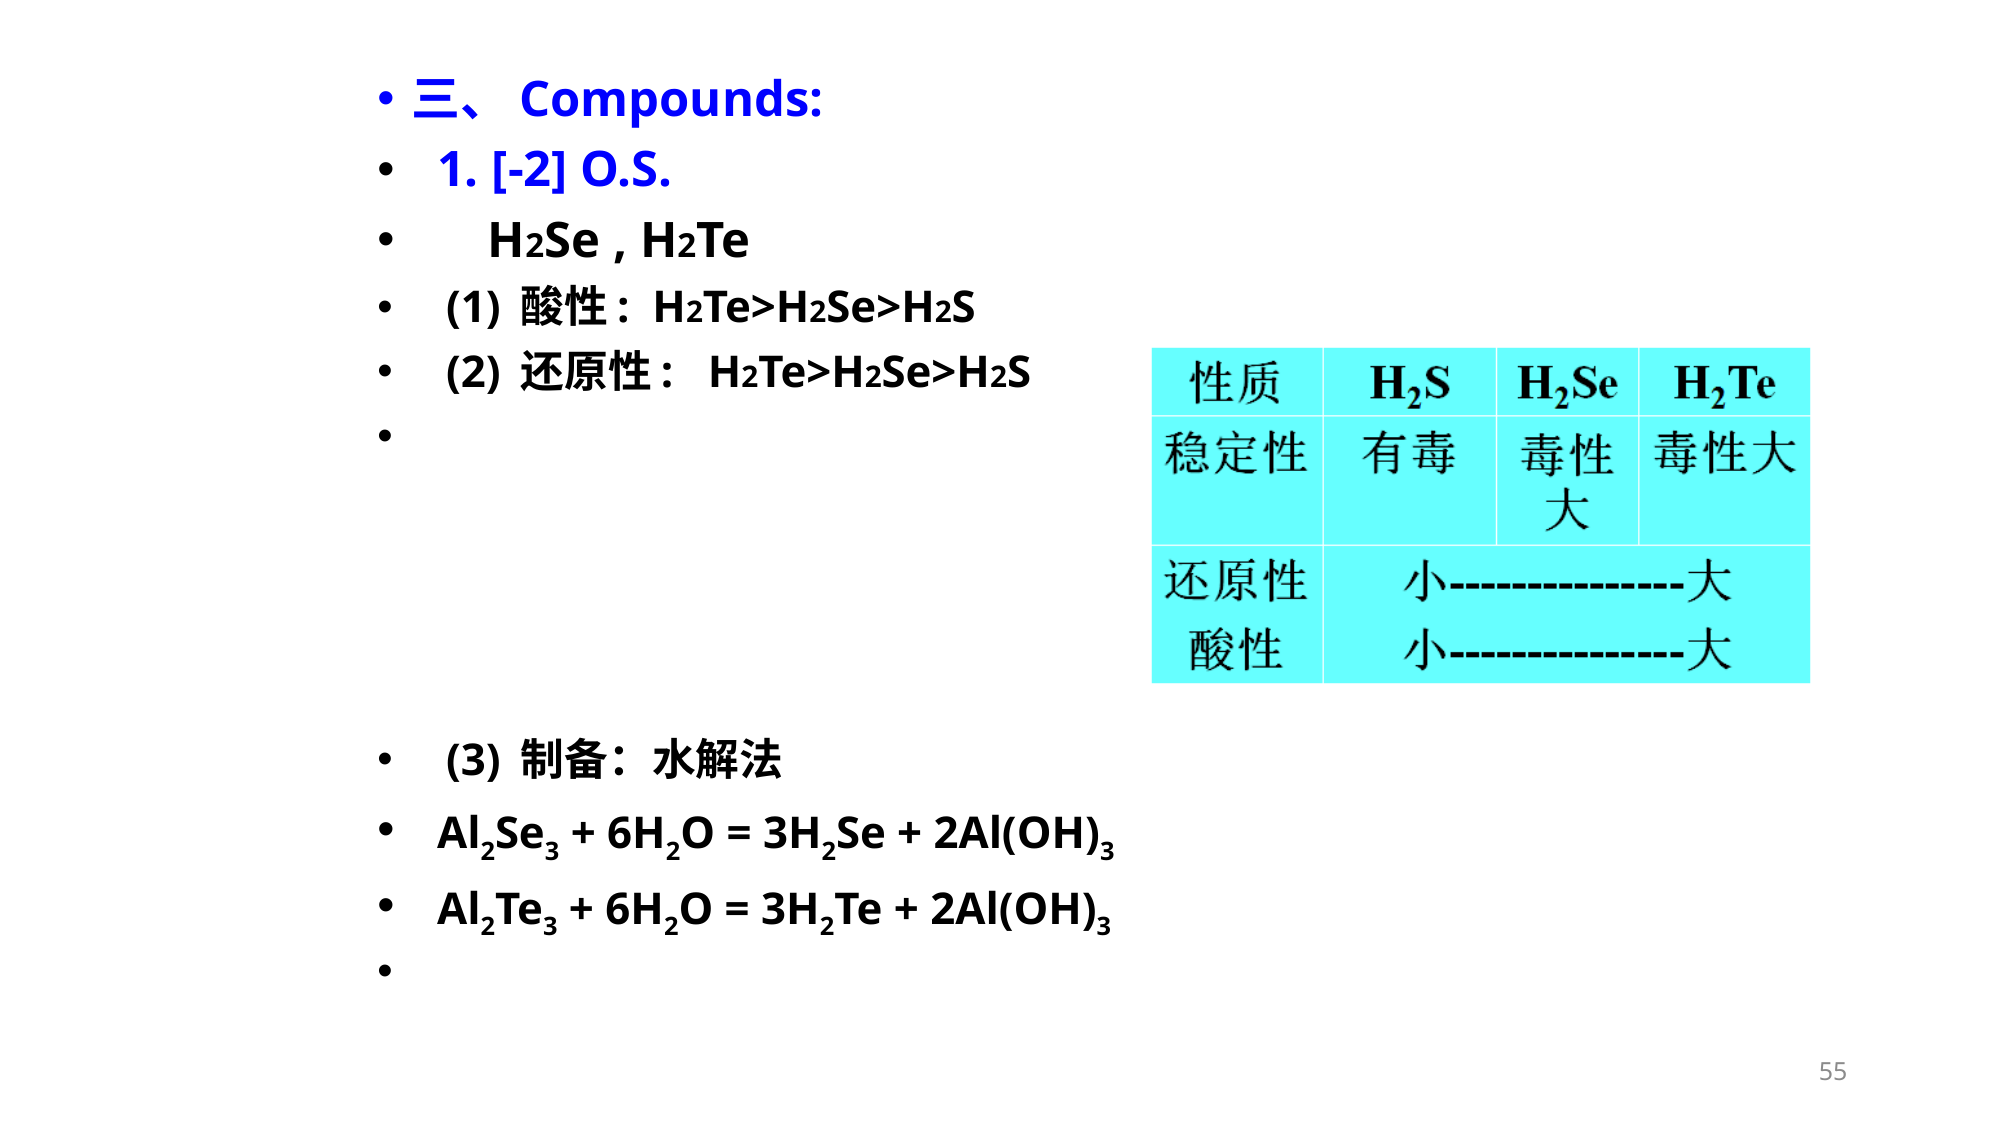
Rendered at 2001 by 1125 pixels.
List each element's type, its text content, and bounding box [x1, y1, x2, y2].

list 三、Compounds: 1. [-2] O.S. H2Se , H2Te (1) 酸性: H2Te>H2Se>H2S (2) 还原性: H2Te>H2Se>H2S (3) 制备：水解法 Al2Se3 + 6H2O = 3H2Se + 2Al(OH)3 Al2Te3 + 6H2O = 3H2Te + 2Al(OH)3 [362, 66, 1668, 1000]
slide_number 55 [1412, 1042, 1863, 1103]
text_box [1130, 326, 1831, 704]
